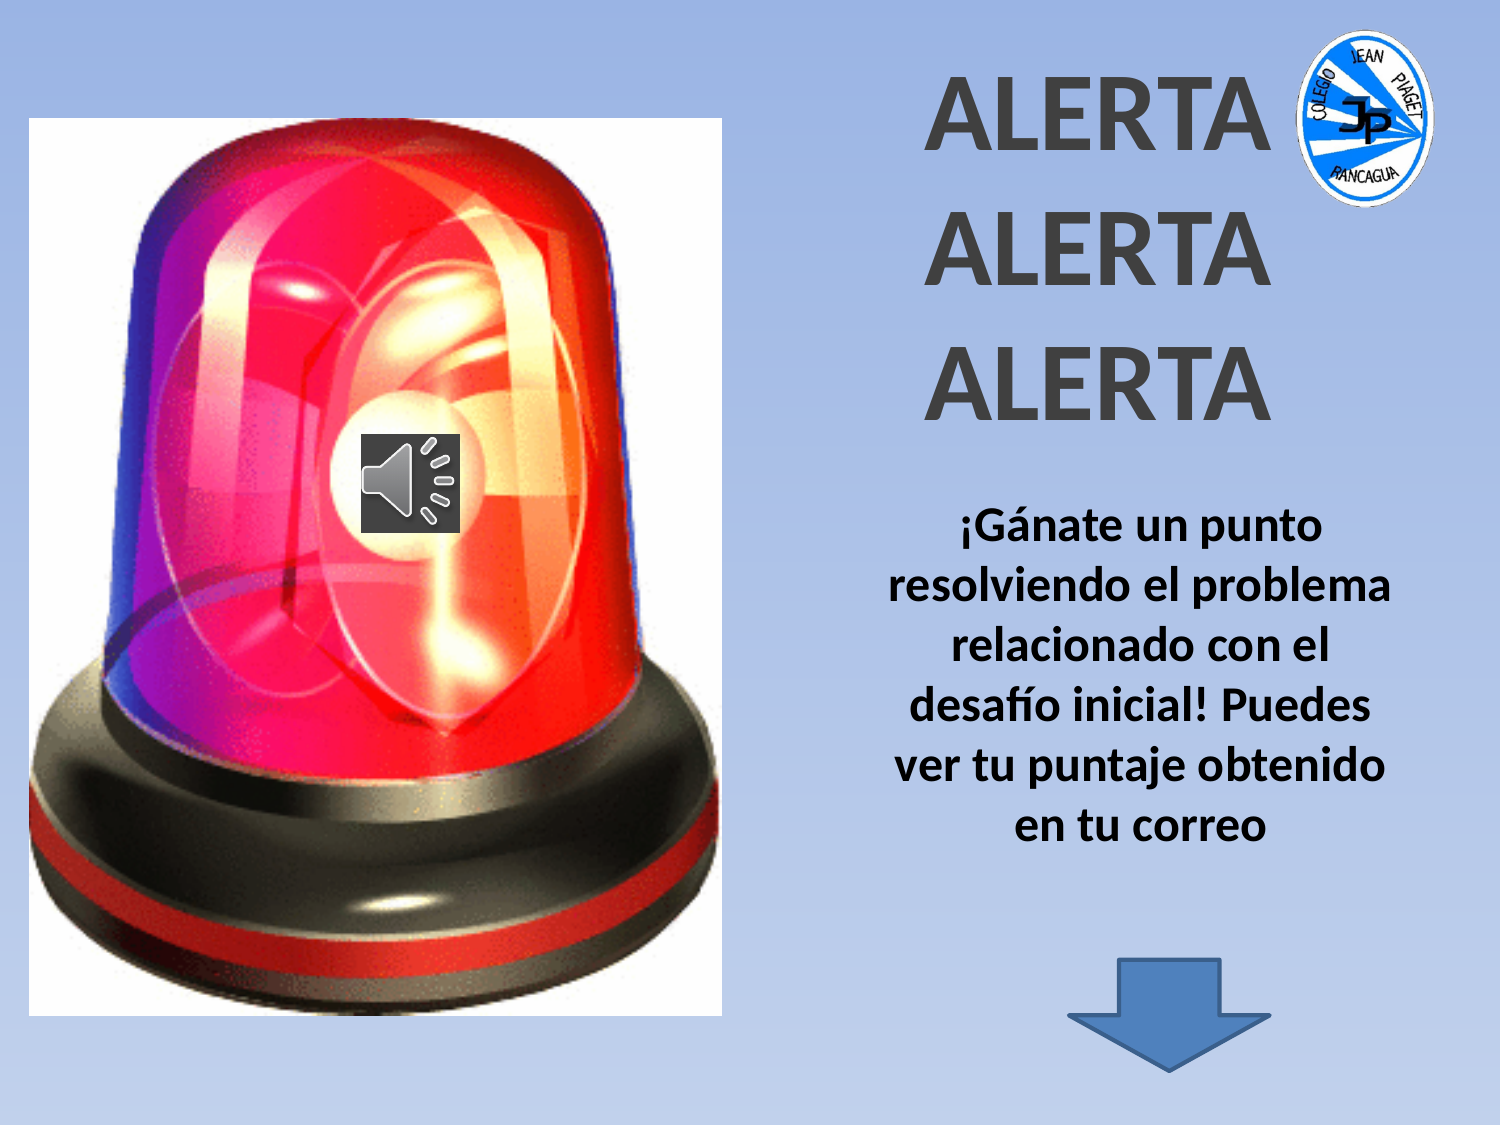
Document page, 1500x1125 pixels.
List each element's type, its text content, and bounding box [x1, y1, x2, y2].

text_box [1066, 957, 1272, 1073]
picture [1263, 27, 1475, 210]
picture [29, 118, 722, 1016]
text_box ¡Gánate un punto resolviendo el problema relacionado con el desafío inicial! Puedes ver tu puntaje obtenido en tu correo [863, 483, 1419, 859]
text_box ALERTA ALERTA ALERTA [899, 30, 1298, 451]
